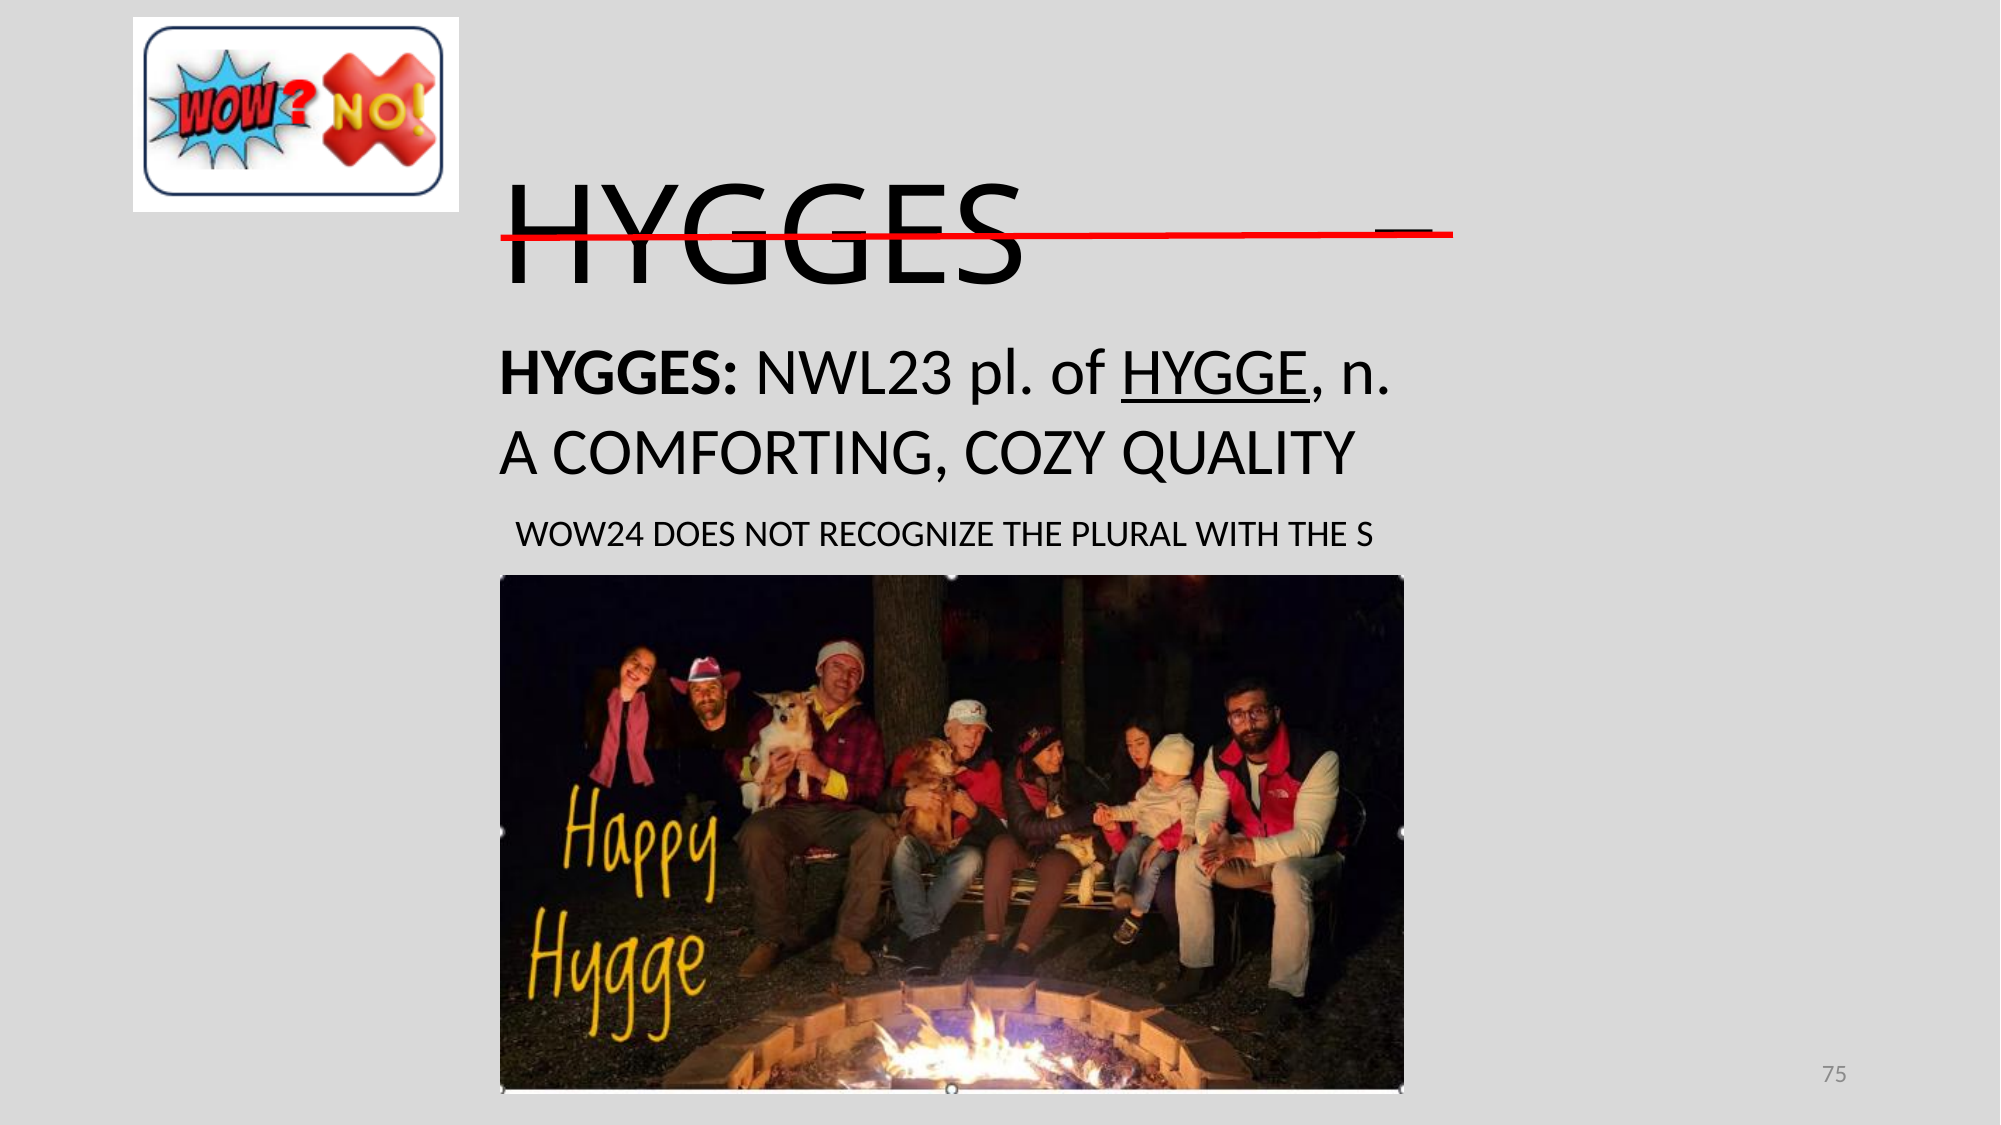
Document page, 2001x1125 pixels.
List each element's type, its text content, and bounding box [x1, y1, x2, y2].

picture [133, 17, 459, 212]
text_box _ [1362, 114, 1516, 250]
slide_number 75 [1412, 1042, 1863, 1103]
text_box HYGGES: NWL23 pl. of HYGGE, n. A COMFORTING, COZY QUALITY [484, 320, 1453, 495]
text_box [500, 234, 1454, 238]
picture [500, 575, 1404, 1094]
text_box HYGGES [484, 138, 1485, 319]
text_box WOW24 DOES NOT RECOGNIZE THE PLURAL WITH THE S [500, 501, 1469, 562]
